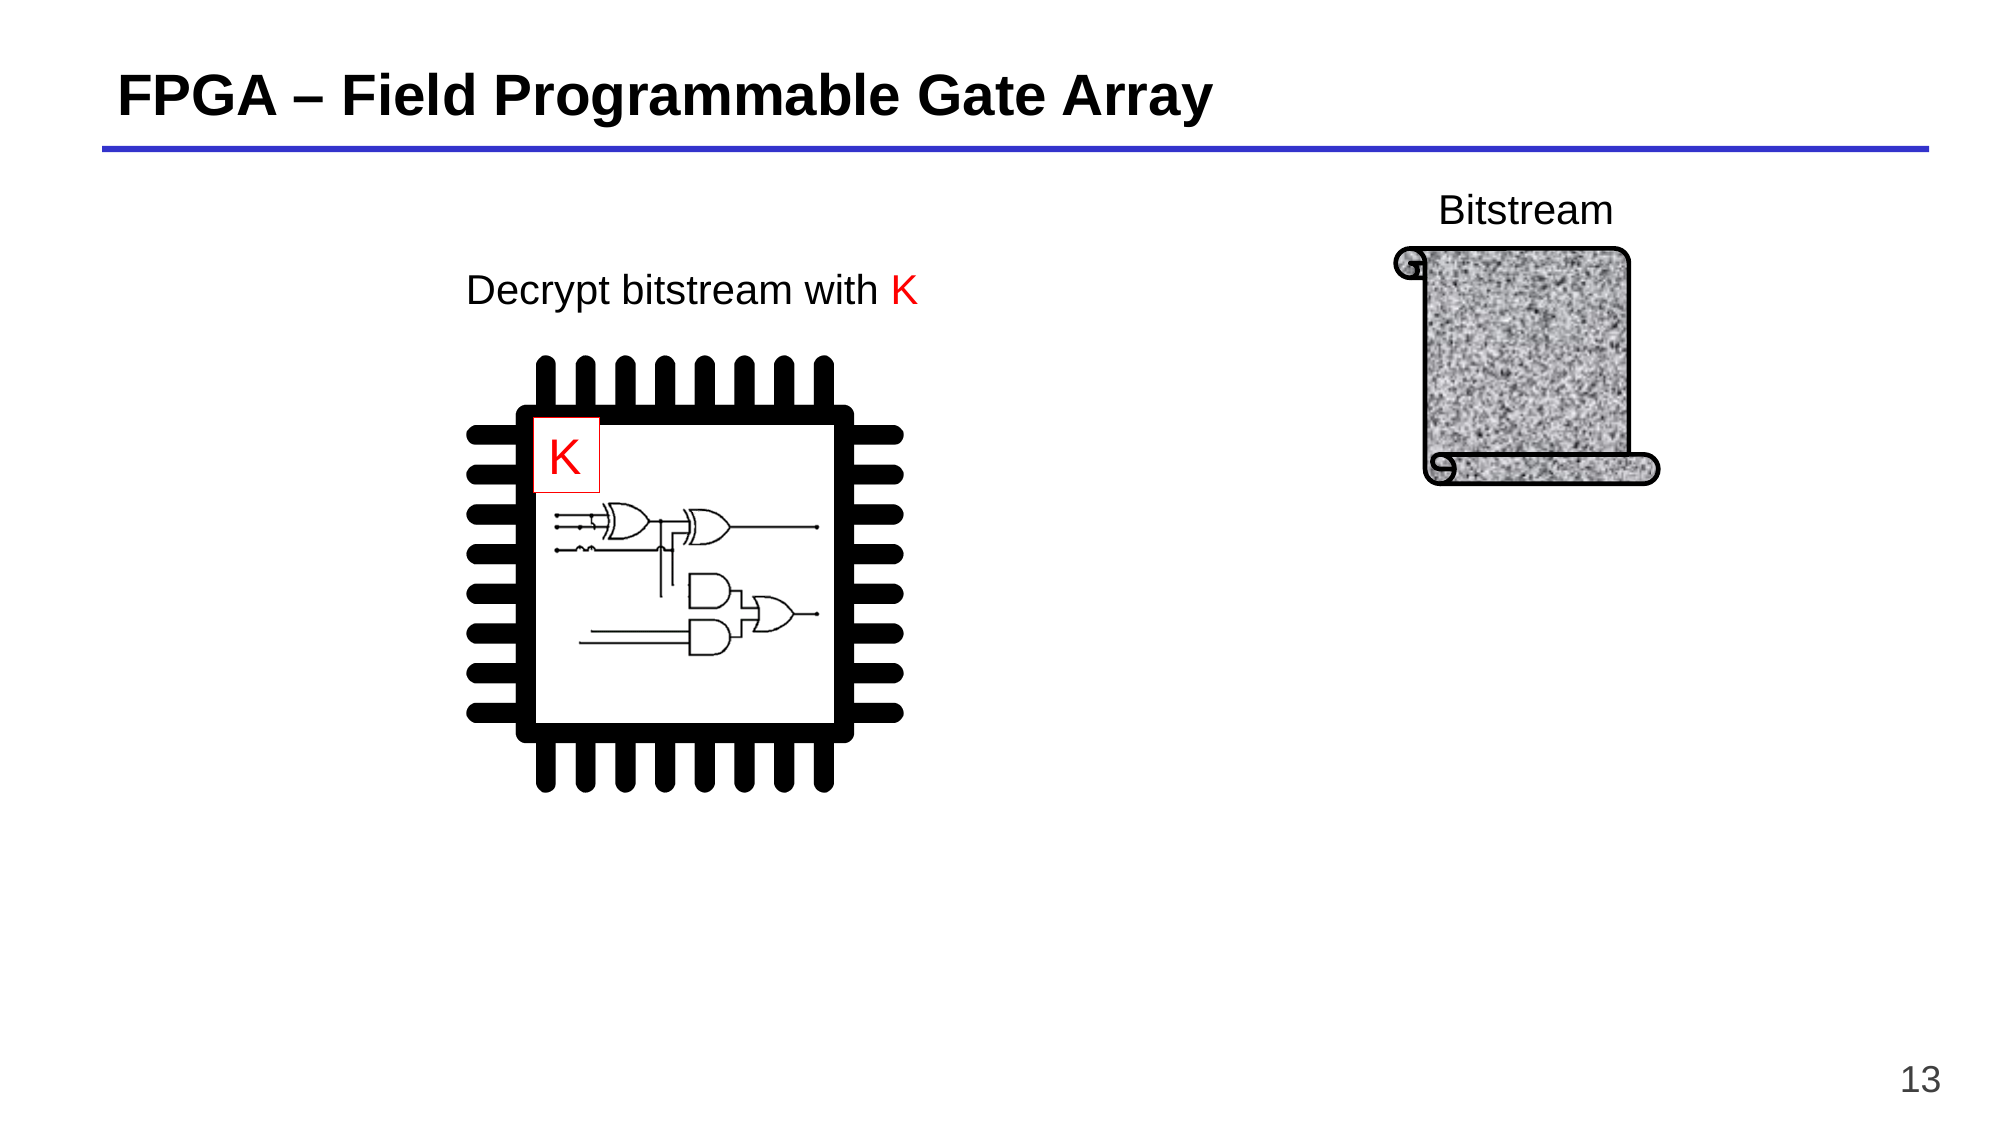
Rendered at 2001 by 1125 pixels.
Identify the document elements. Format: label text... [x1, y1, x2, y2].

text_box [1395, 175, 1682, 484]
picture [551, 483, 825, 674]
slide_number 13 [1539, 1047, 1957, 1101]
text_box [446, 335, 923, 812]
title FPGA – Field Programmable Gate Array [102, 54, 1930, 130]
text_box Decrypt bitstream with K [451, 255, 963, 321]
